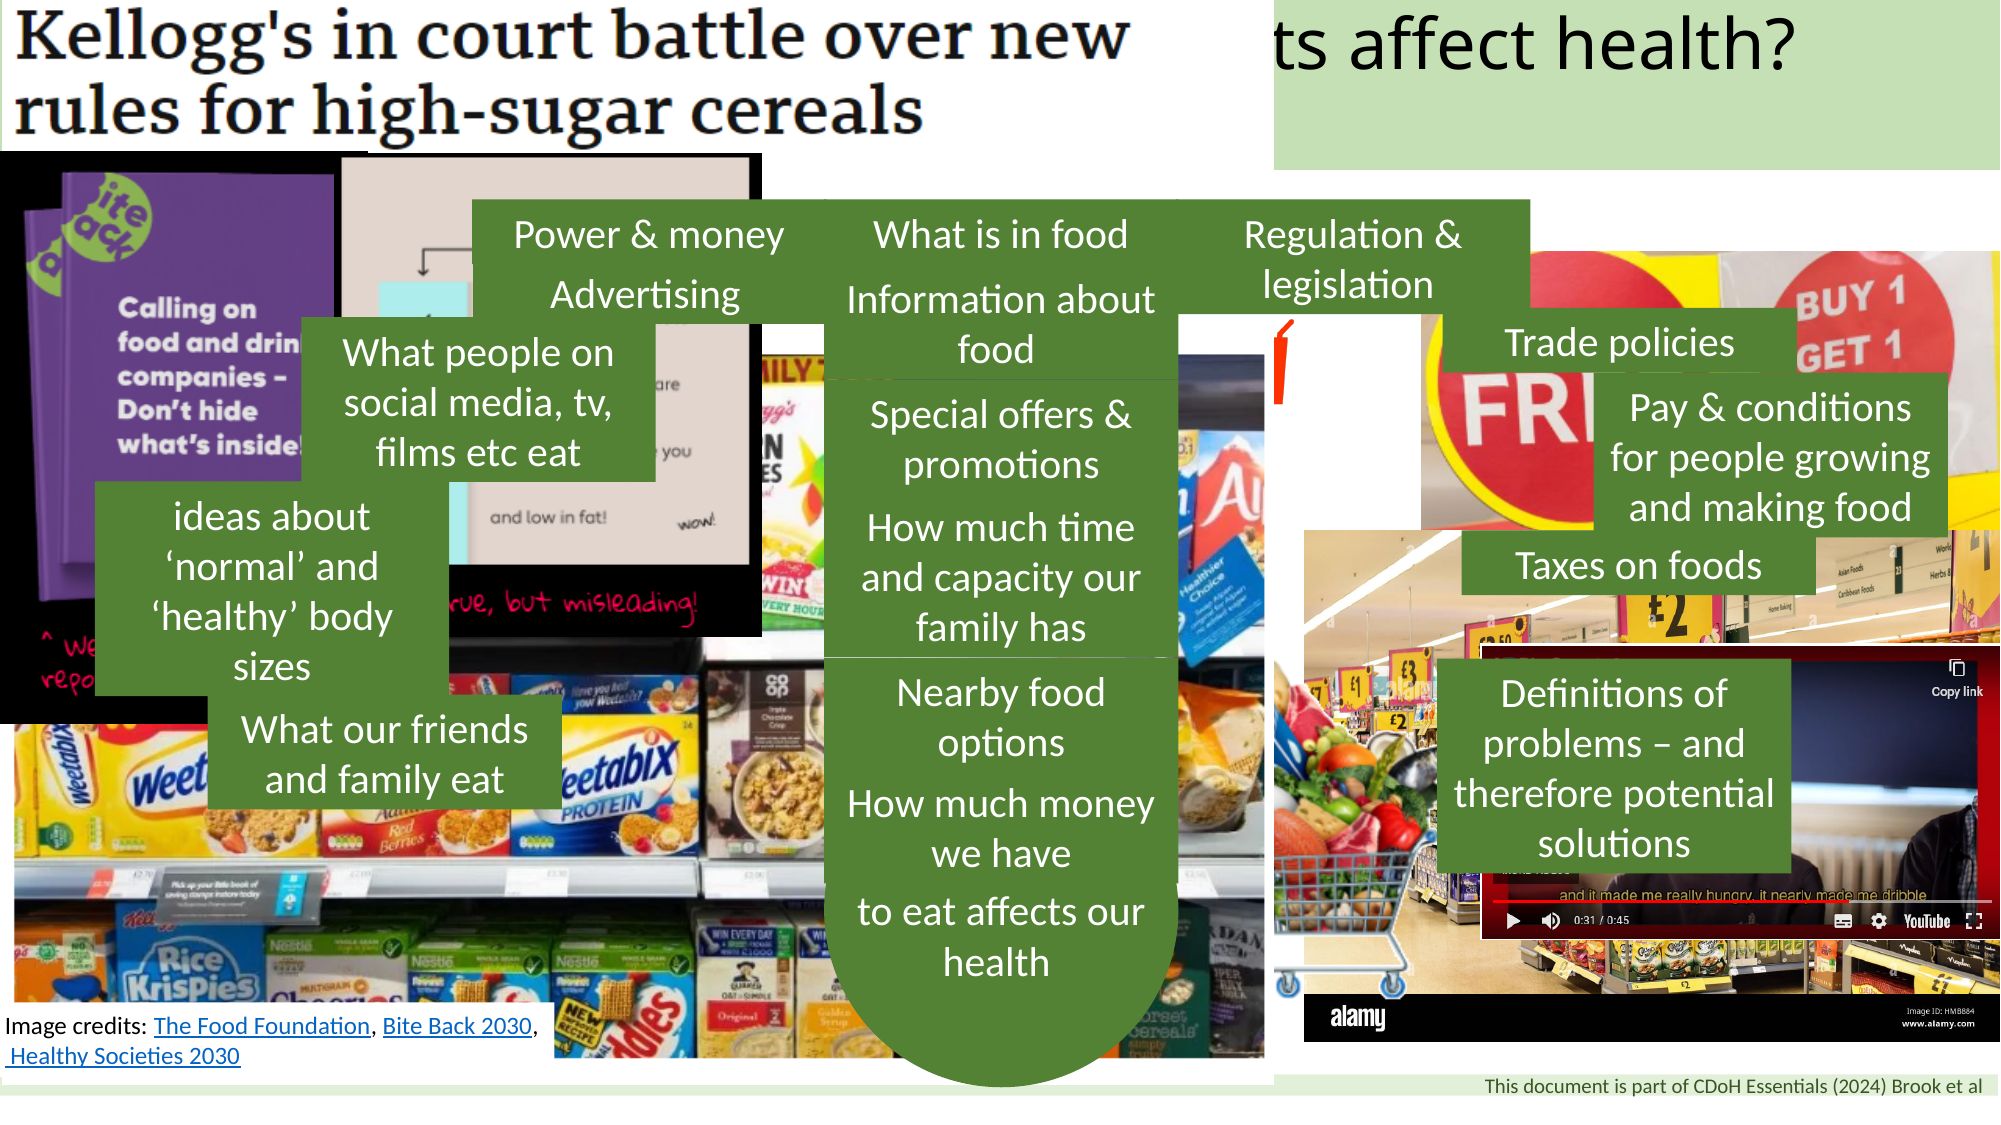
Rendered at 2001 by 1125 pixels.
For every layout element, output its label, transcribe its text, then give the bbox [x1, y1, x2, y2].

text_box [824, 732, 1179, 1088]
picture [0, 0, 2000, 1085]
title How do Commercial Determinants affect health? – an example [1275, 0, 2000, 170]
text_box This document is part of CDoH Essentials (2024) Brook et al [0, 1073, 1999, 1097]
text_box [1275, 243, 1311, 526]
text_box Regulation & legislation [1275, 199, 1531, 315]
